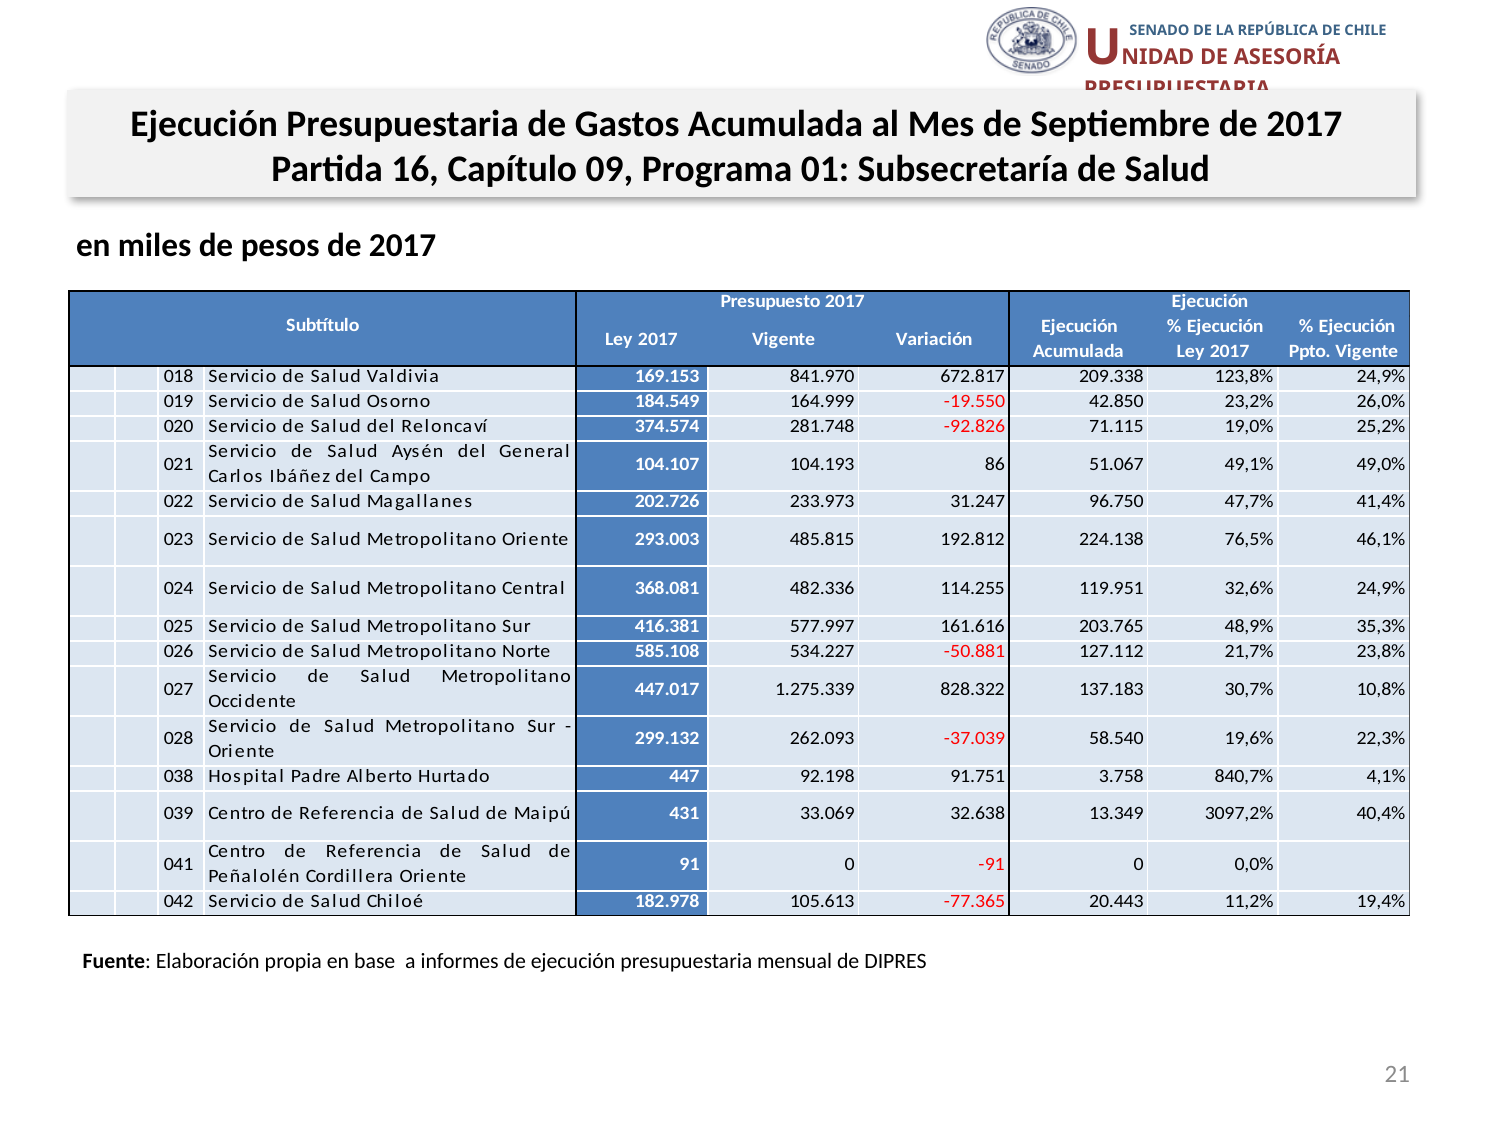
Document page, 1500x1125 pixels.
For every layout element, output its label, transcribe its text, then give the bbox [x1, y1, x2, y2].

text_box en miles de pesos de 2017 [61, 216, 1412, 291]
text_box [67, 289, 1412, 918]
text_box Fuente: Elaboración propia en base a informes de ejecución presupuestaria mensual de DIPRES [67, 939, 1447, 1000]
text_box Ejecución Presupuestaria de Gastos Acumulada al Mes de Septiembre de 2017 Partida 16, Capítulo 09, Programa 01: Subsecretaría de Salud [67, 90, 1415, 197]
picture [986, 7, 1079, 76]
slide_number 21 [1074, 1042, 1425, 1103]
